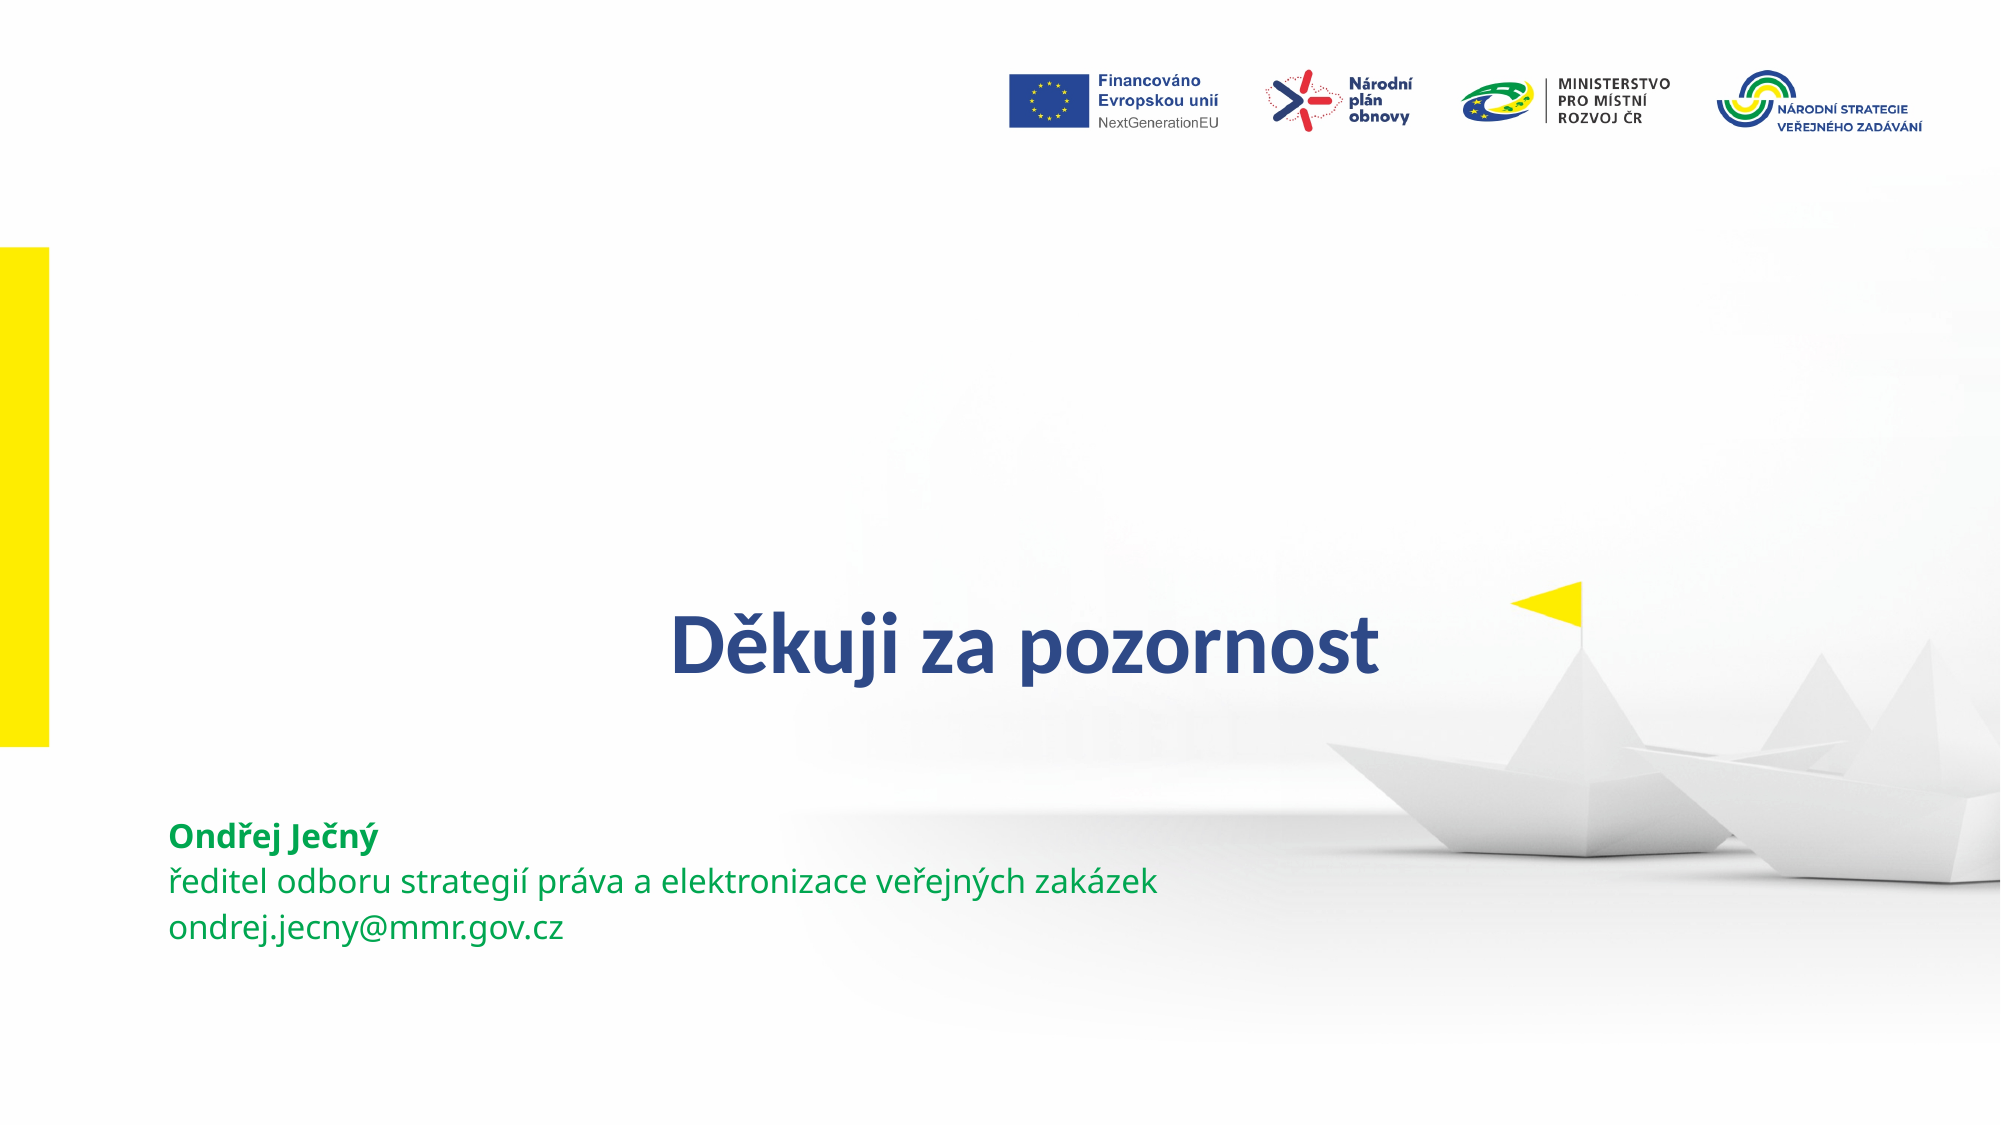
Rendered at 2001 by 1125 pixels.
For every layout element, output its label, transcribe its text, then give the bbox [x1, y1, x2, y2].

text_box Ondřej Ječný ředitel odboru strategií práva a elektronizace veřejných zakázek ondrej.jecny@mmr.gov.cz [165, 803, 1925, 947]
picture [0, 0, 2001, 1125]
text_box Děkuji za pozornost [205, 578, 1611, 699]
